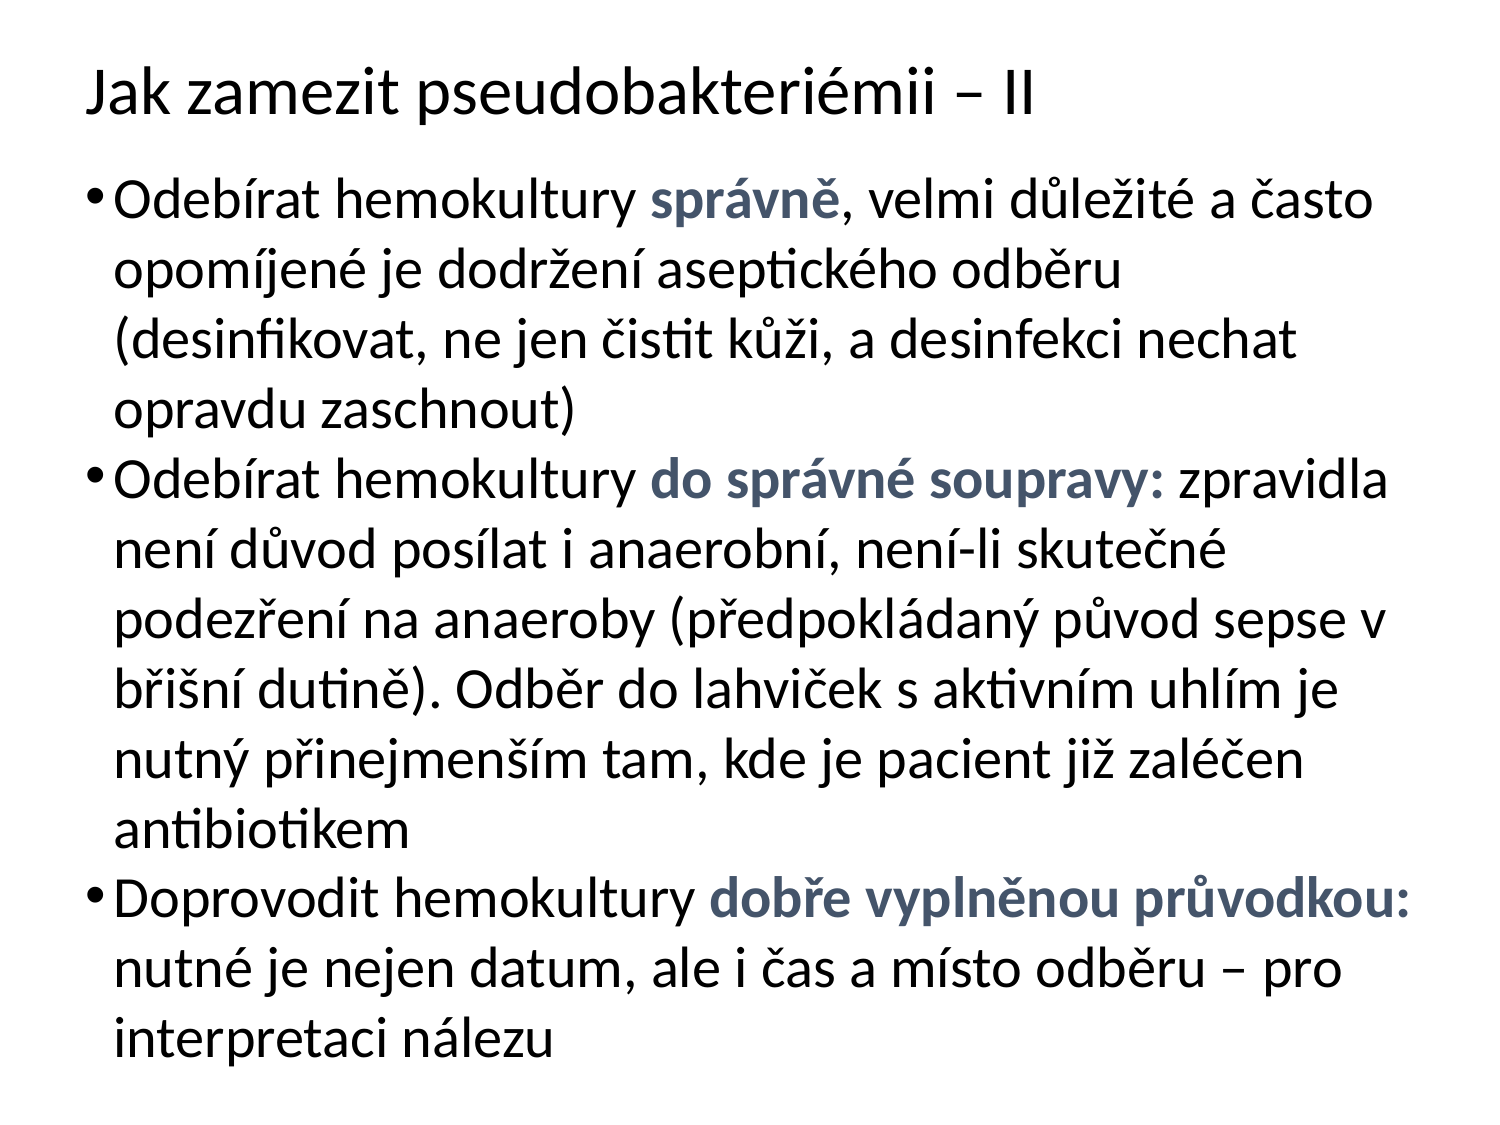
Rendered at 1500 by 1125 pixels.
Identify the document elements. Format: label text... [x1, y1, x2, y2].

title Jak zamezit pseudobakteriémii – II [70, 0, 1500, 175]
list Odebírat hemokultury správně, velmi důležité a často opomíjené je dodržení aseptického odběru (desinfikovat, ne jen čistit kůži, a desinfekci nechat opravdu zaschnout) Odebírat hemokultury do správné soupravy: zpravidla není důvod posílat i anaerobní, není-li skutečné podezření na anaeroby (předpokládaný původ sepse v břišní dutině). Odběr do lahviček s aktivním uhlím je nutný přinejmenším tam, kde je pacient již zaléčen antibiotikem Doprovodit hemokultury dobře vyplněnou průvodkou: nutné je nejen datum, ale i čas a místo odběru – pro interpretaci nálezu [70, 152, 1463, 1125]
